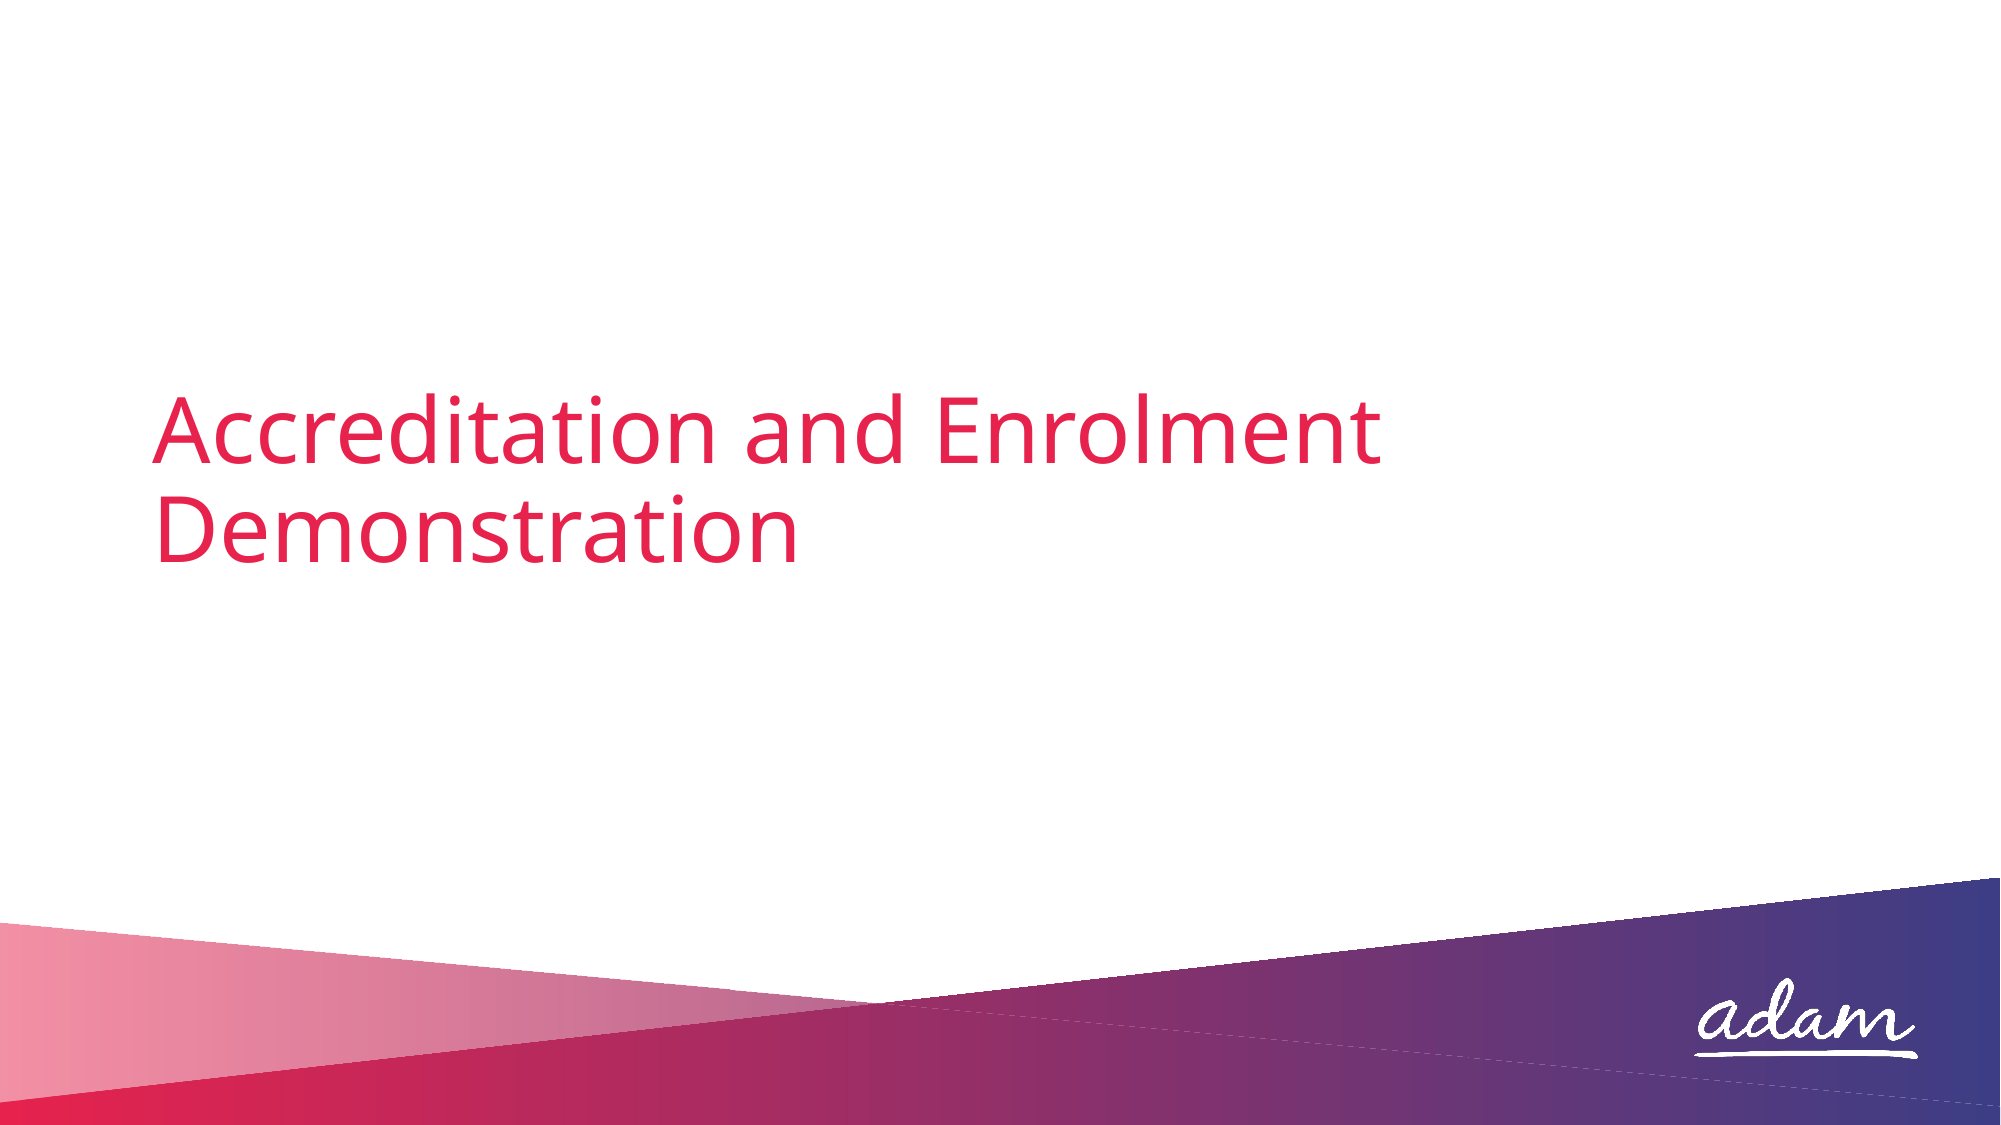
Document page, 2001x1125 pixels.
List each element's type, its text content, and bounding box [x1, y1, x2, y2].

title Accreditation and Enrolment Demonstration [137, 374, 1863, 593]
picture [1694, 978, 1918, 1059]
